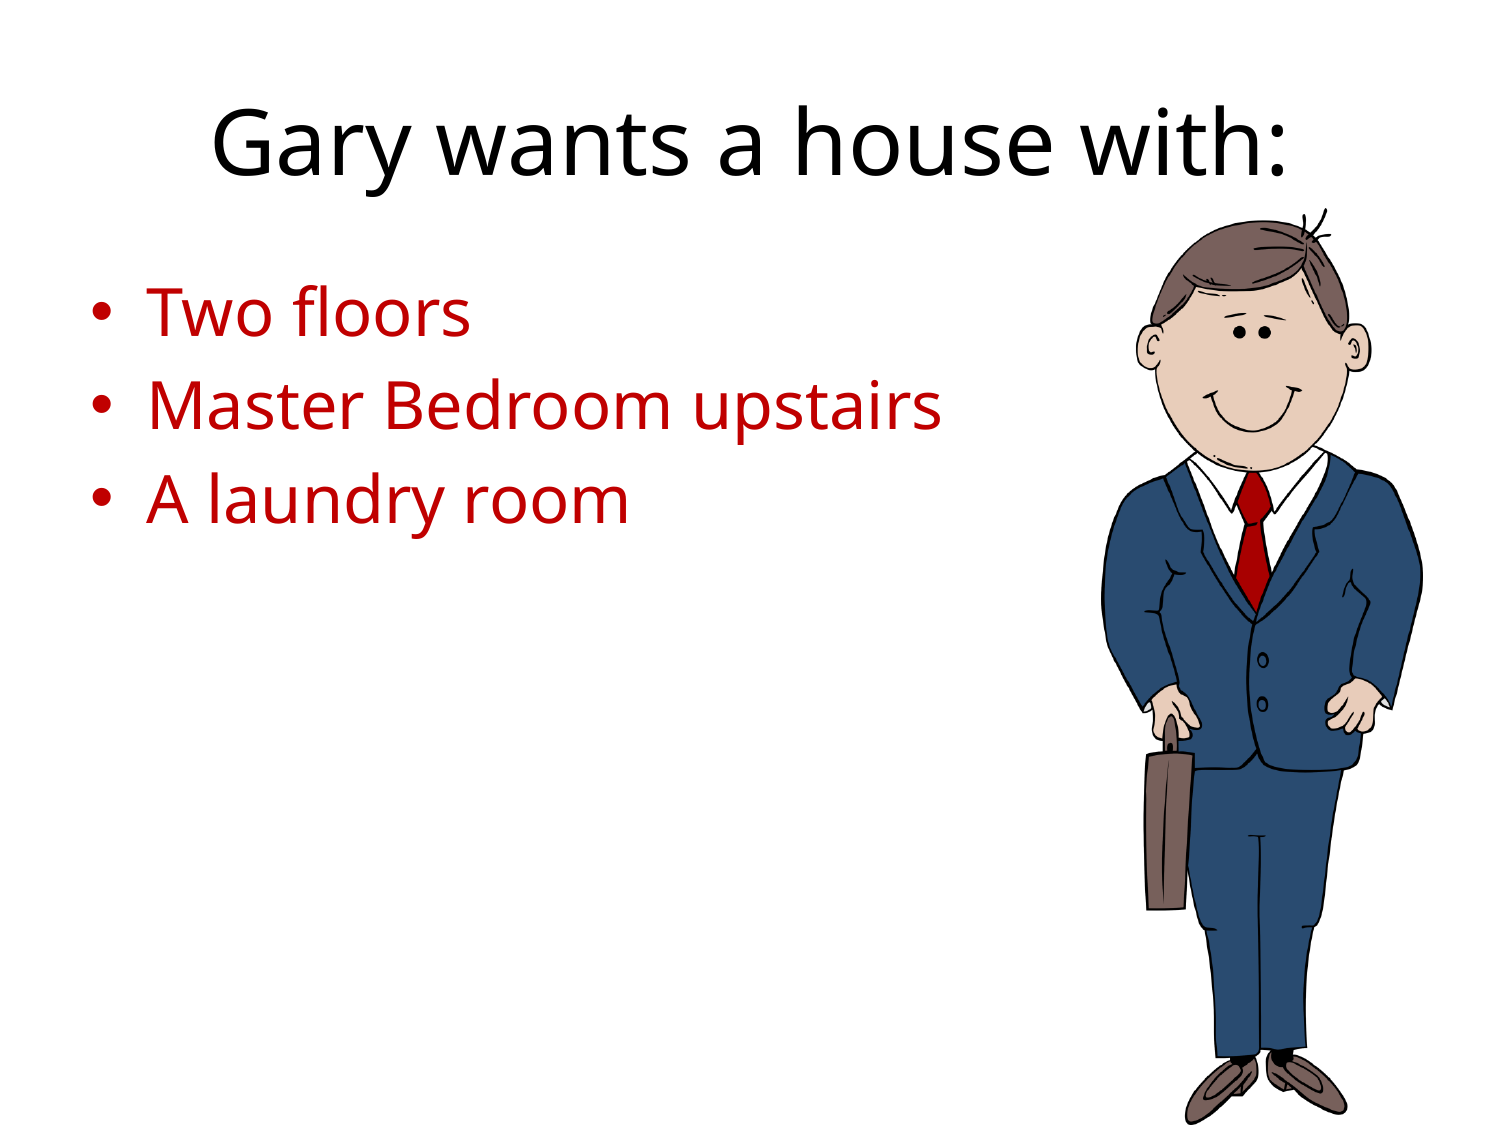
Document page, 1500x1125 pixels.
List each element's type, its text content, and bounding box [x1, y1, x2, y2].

list Two floors Master Bedroom upstairs A laundry room [75, 262, 1096, 1005]
picture [1101, 207, 1424, 1125]
title Gary wants a house with: [75, 45, 1425, 233]
